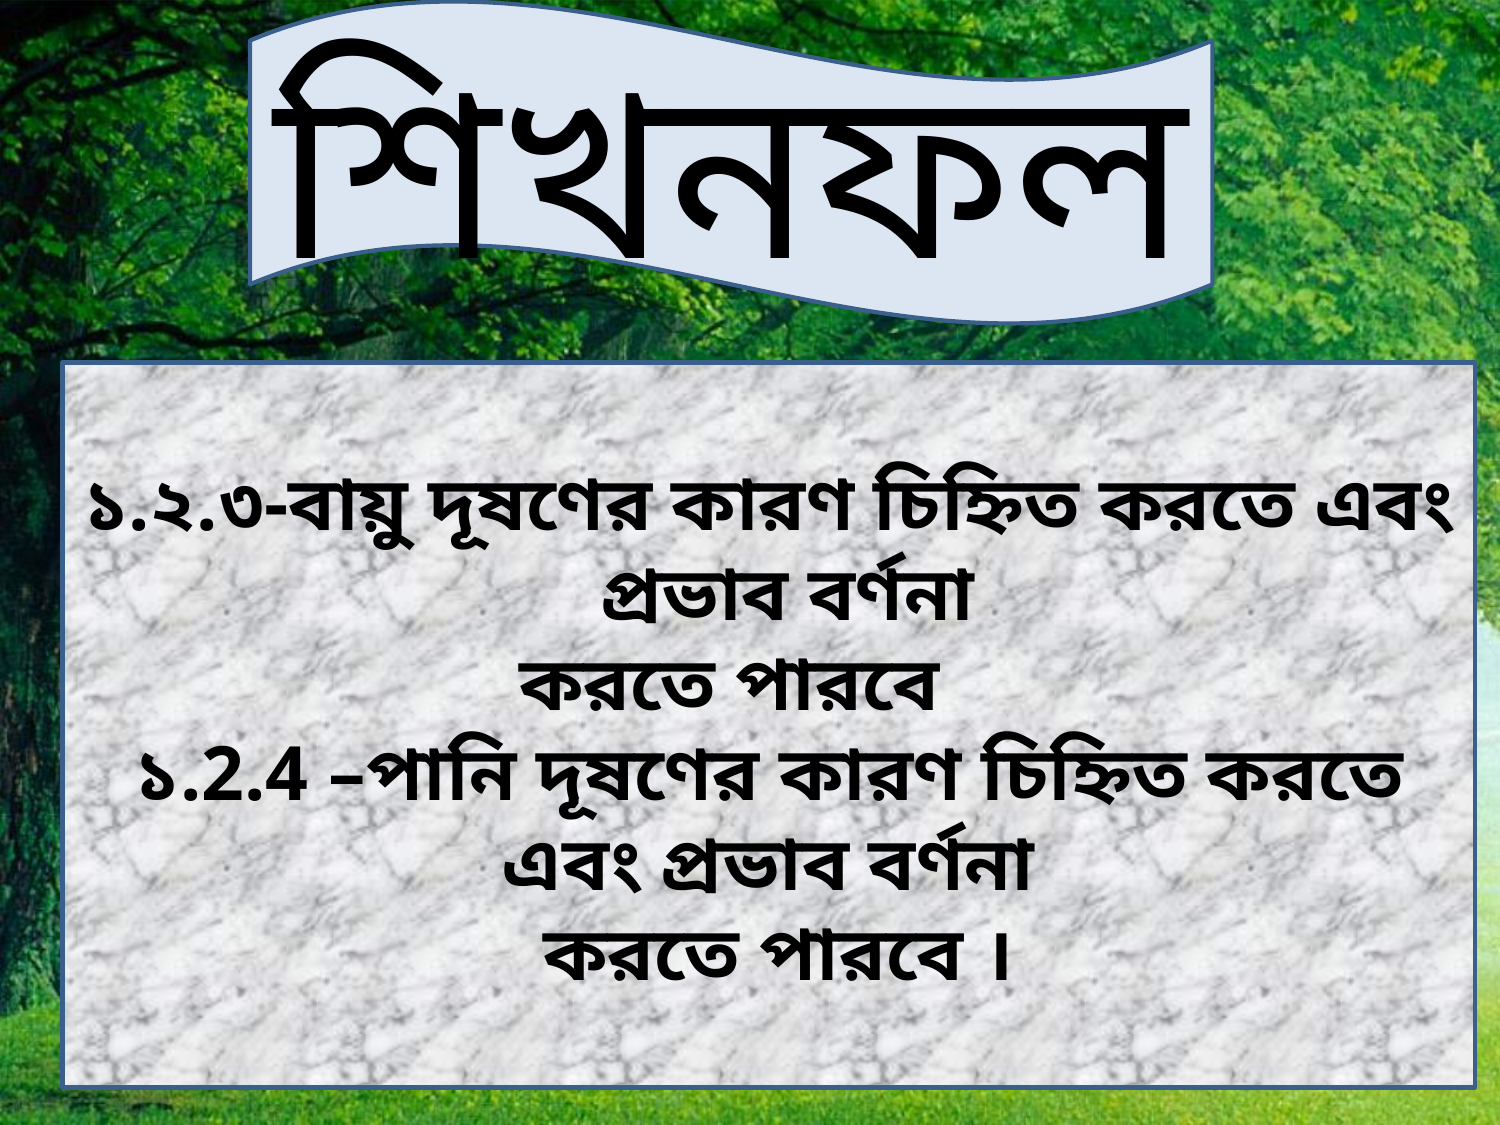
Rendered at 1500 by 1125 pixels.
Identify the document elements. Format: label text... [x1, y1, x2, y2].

picture [0, 0, 1500, 1125]
text_box ১.২.৩-বায়ু দূষণের কারণ চিহ্নিত করতে এবং প্রভাব বর্ণনা করতে পারবে ১.2.4 –পানি দূষণের কারণ চিহ্নিত করতে এবং প্রভাব বর্ণনা করতে পারবে । [60, 360, 1477, 1090]
text_box শিখনফল [247, 0, 1215, 326]
